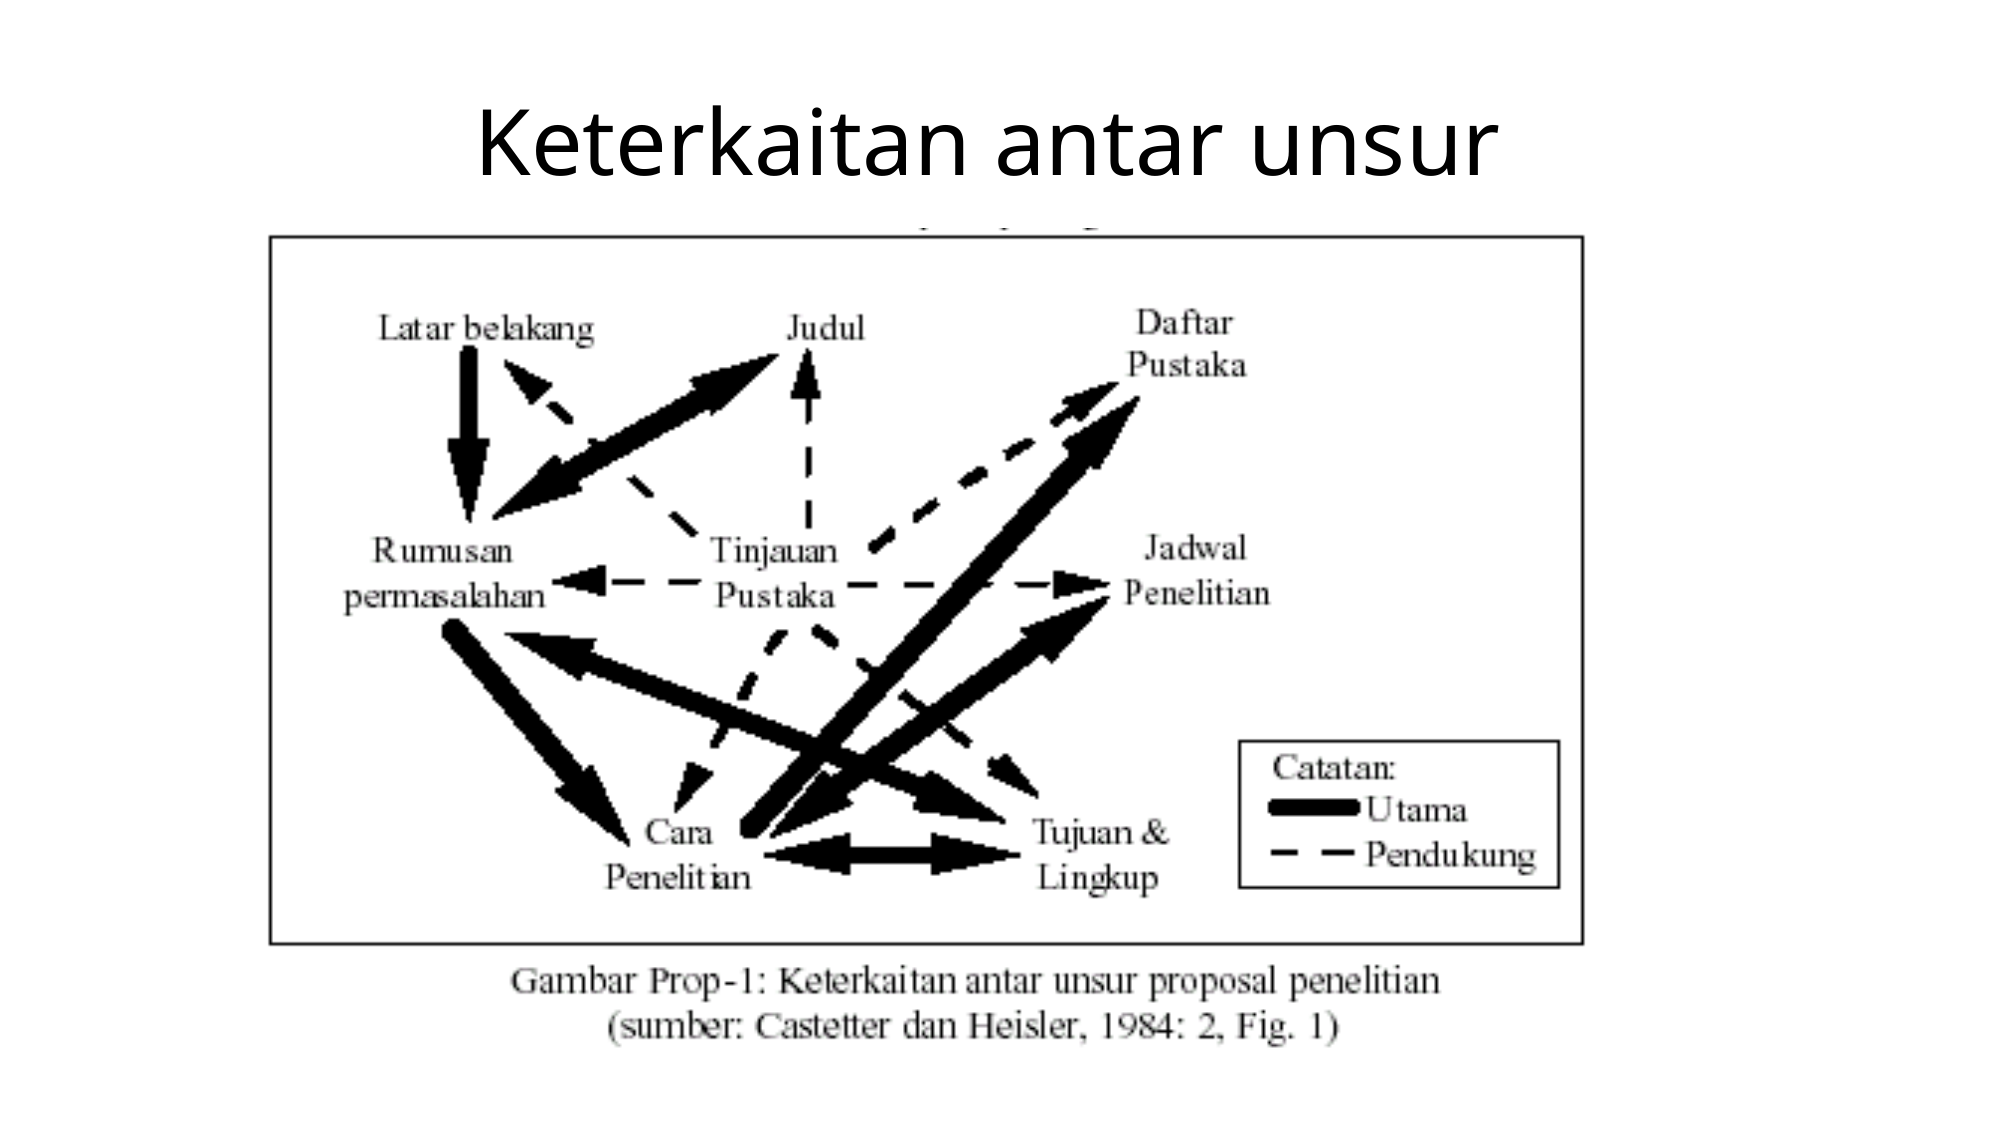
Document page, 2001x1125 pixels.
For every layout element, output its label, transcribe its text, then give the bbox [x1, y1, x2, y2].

picture [249, 228, 1603, 1059]
text_box Keterkaitan antar unsur [324, 45, 1675, 233]
